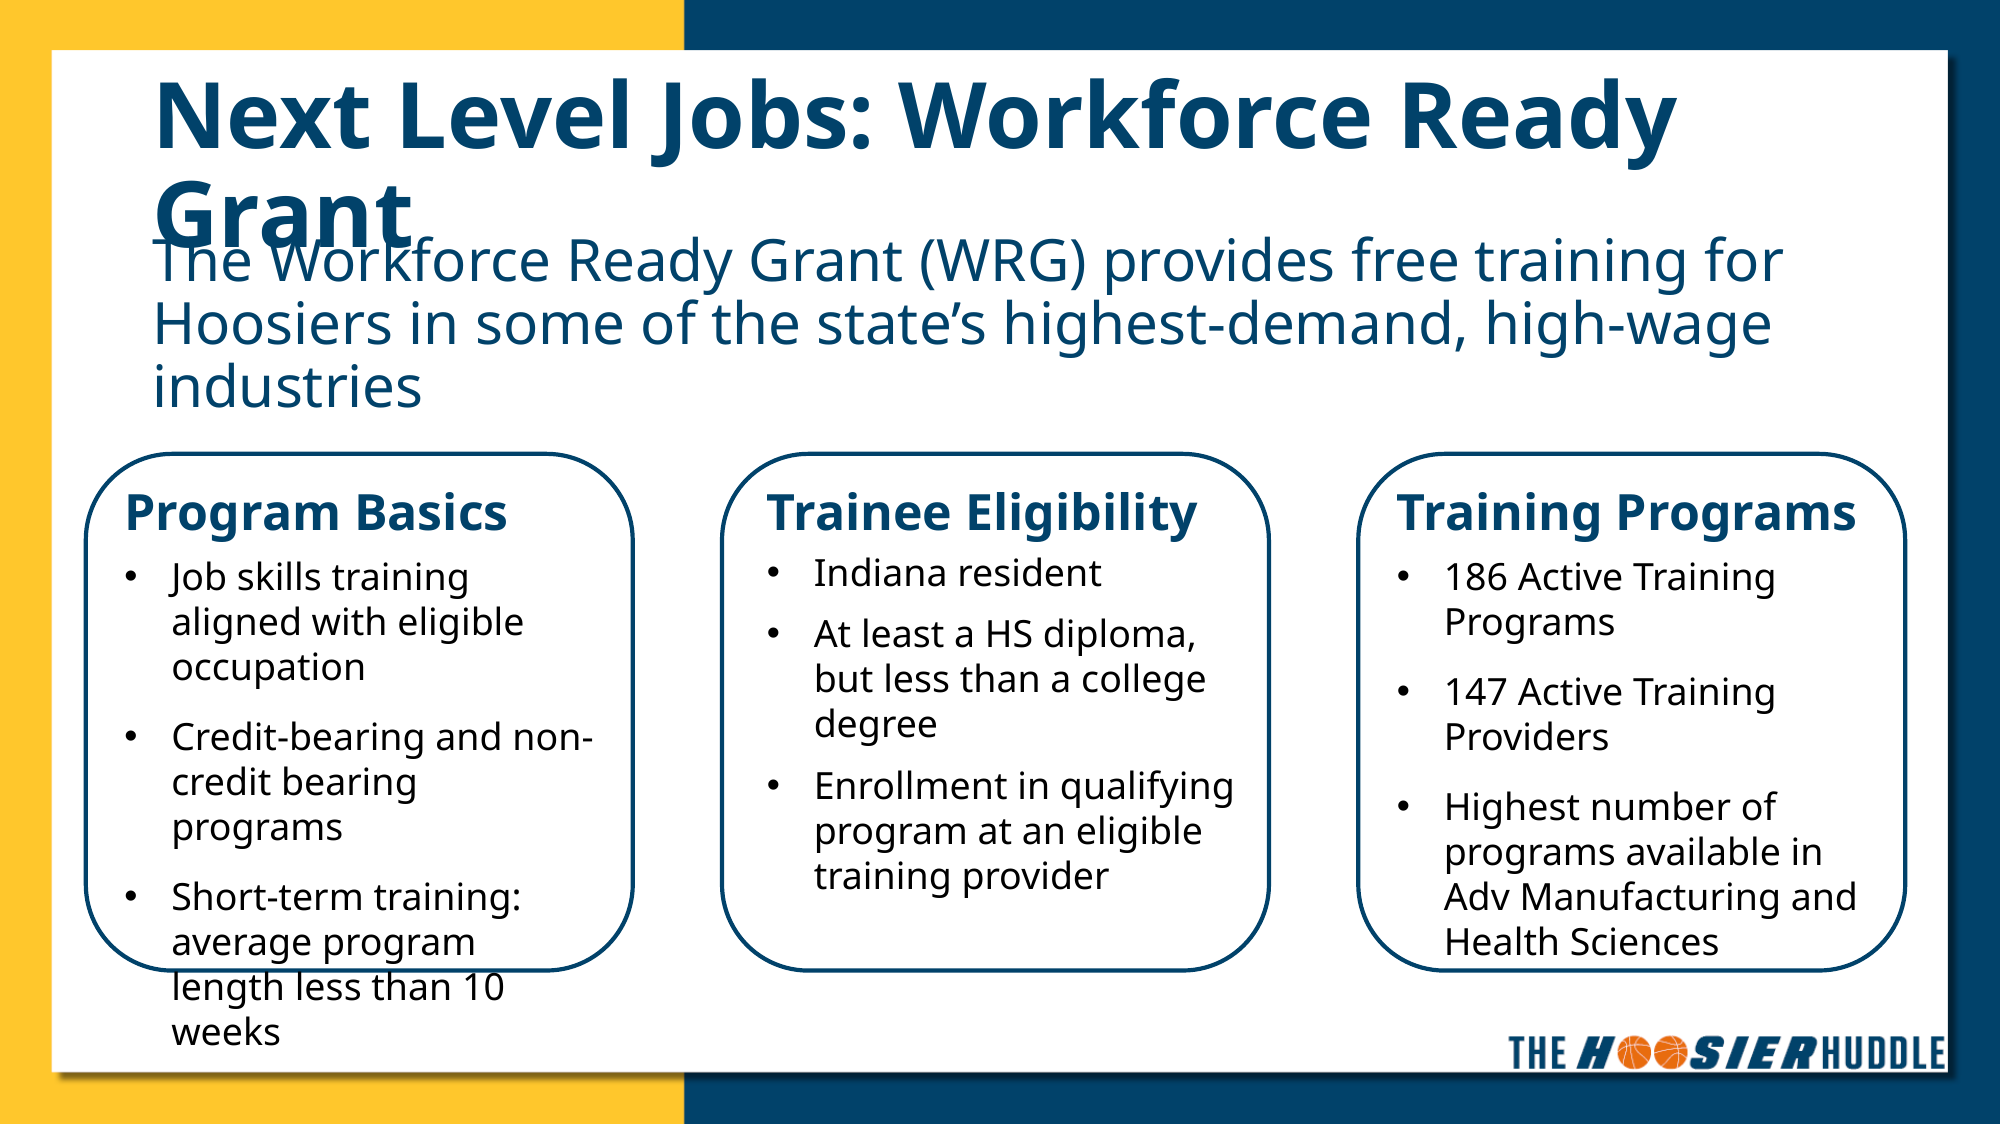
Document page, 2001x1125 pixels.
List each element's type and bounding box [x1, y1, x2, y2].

text_box [721, 453, 1270, 972]
picture [0, 0, 2000, 1125]
text_box [85, 453, 634, 1002]
text_box [1357, 453, 1906, 976]
